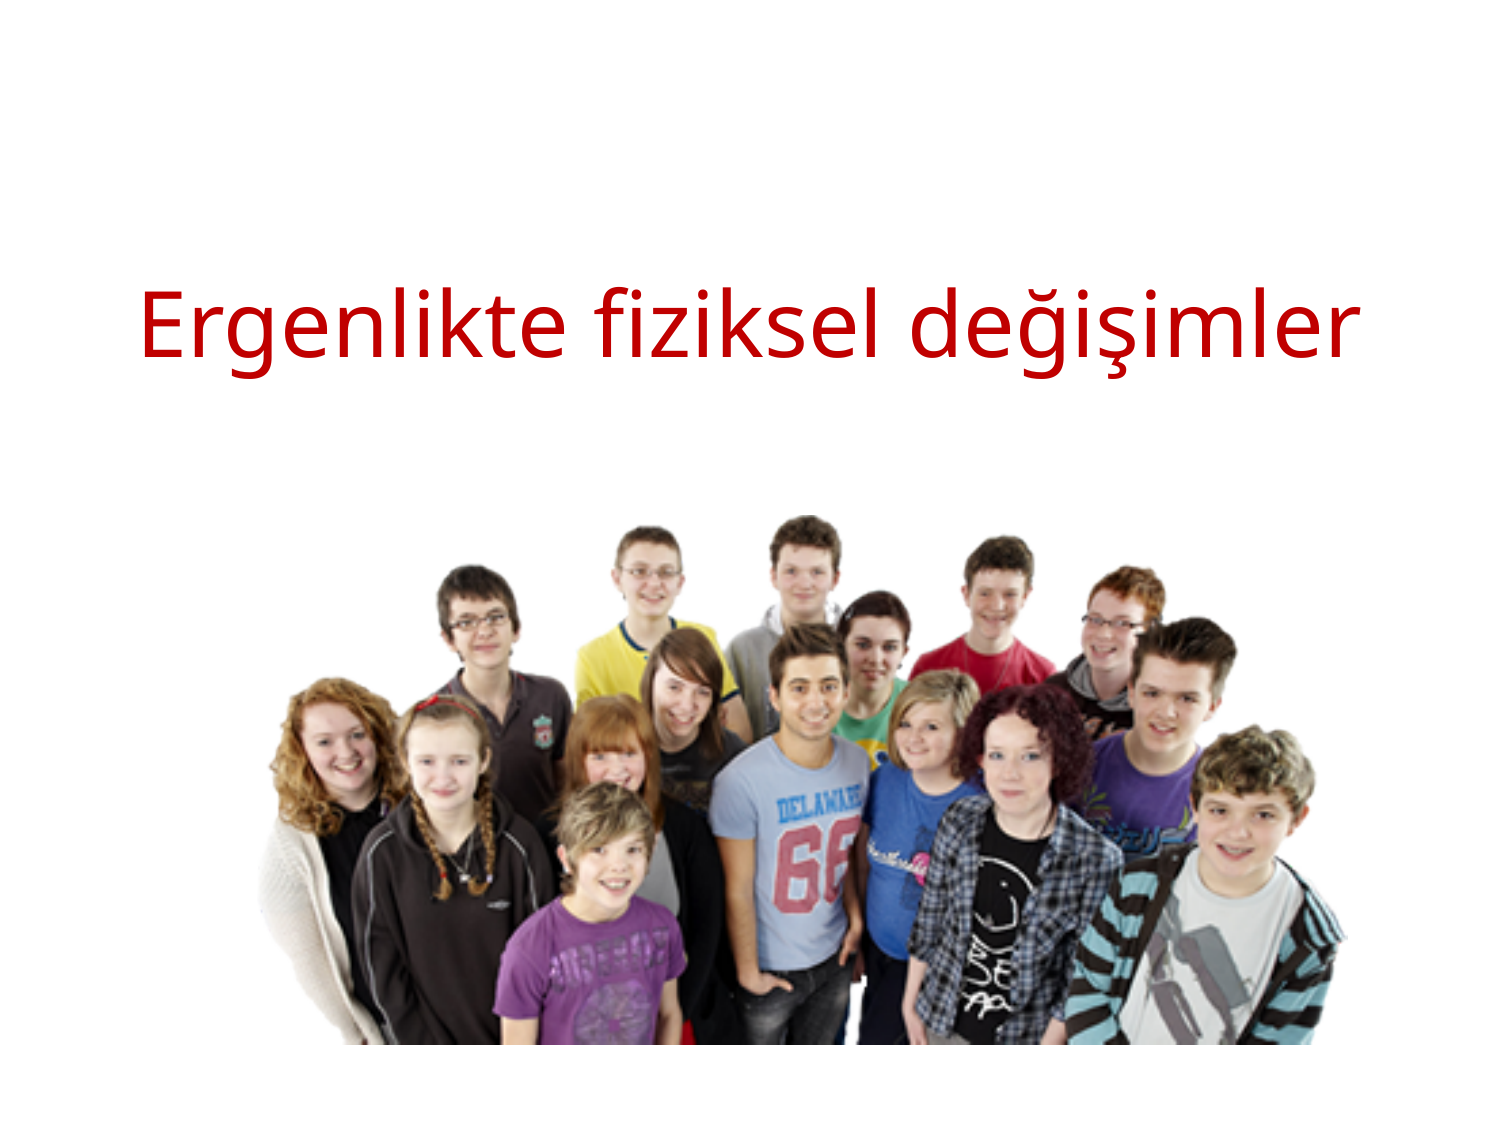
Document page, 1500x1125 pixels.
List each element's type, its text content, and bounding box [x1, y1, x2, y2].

title Ergenlikte fiziksel değişimler [75, 45, 1425, 598]
picture [257, 515, 1348, 1045]
